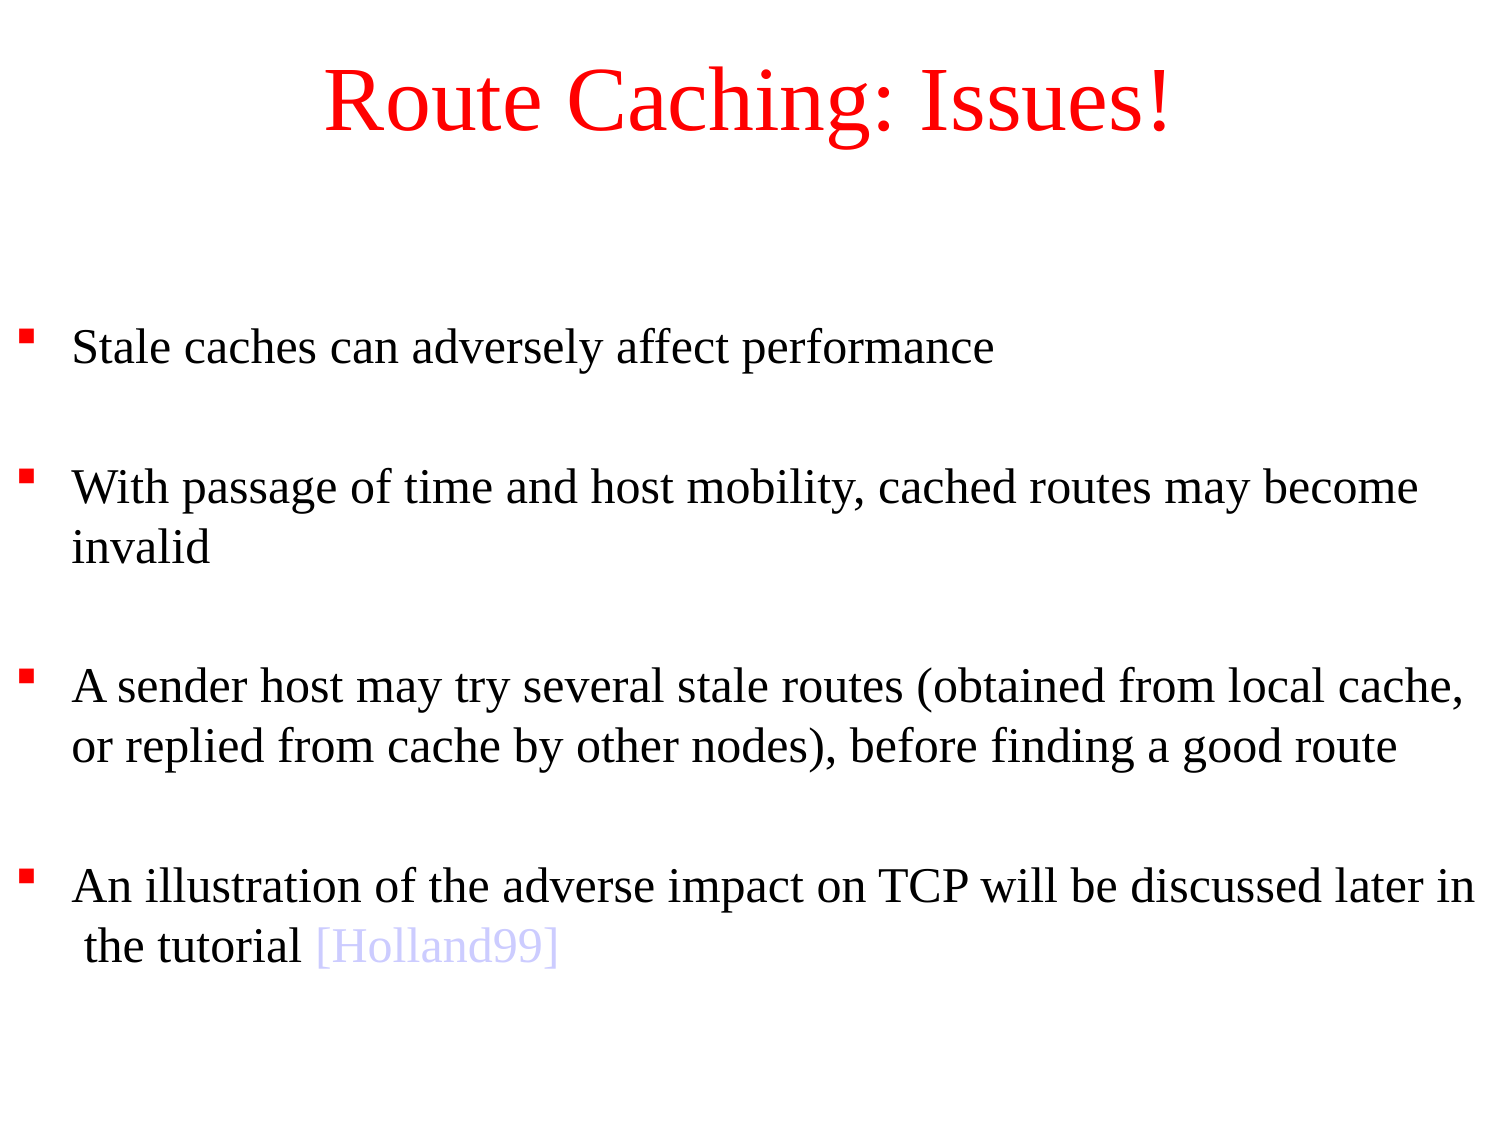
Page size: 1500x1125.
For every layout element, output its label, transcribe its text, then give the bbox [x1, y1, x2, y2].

title Route Caching: Issues! [0, 0, 1500, 188]
list Stale caches can adversely affect performance With passage of time and host mobility, cached routes may become invalid A sender host may try several stale routes (obtained from local cache, or replied from cache by other nodes), before finding a good route An illustration of the adverse impact on TCP will be discussed later in the tutorial [Holland99] [0, 305, 1500, 1076]
